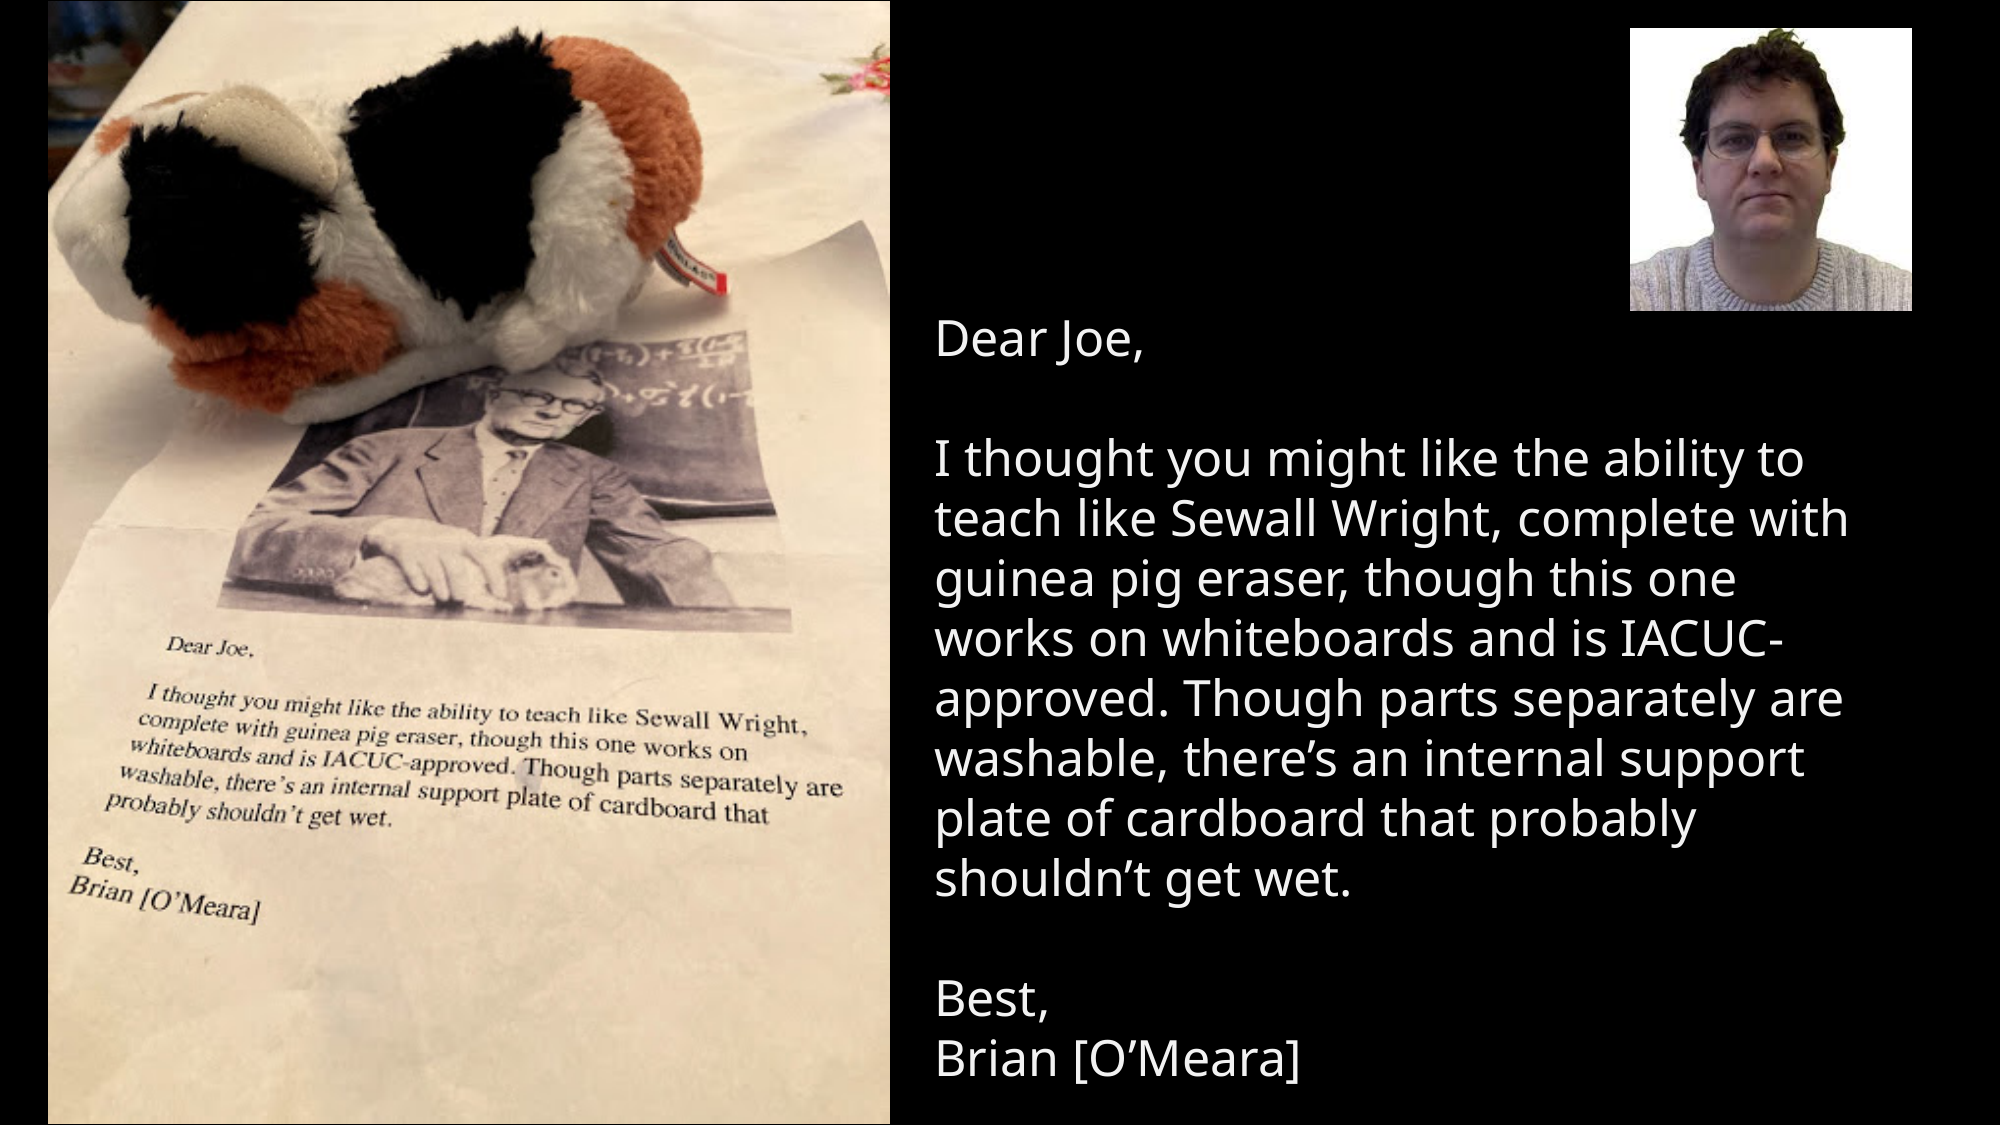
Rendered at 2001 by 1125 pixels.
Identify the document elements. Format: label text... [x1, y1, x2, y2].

text_box Dear Joe, I thought you might like the ability to teach like Sewall Wright, complete with guinea pig eraser, though this one works on whiteboards and is IACUC-approved. Though parts separately are washable, there’s an internal support plate of cardboard that probably shouldn’t get wet. Best, Brian [O’Meara] [919, 298, 1875, 1094]
picture [1630, 28, 1912, 311]
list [48, 1, 890, 1124]
